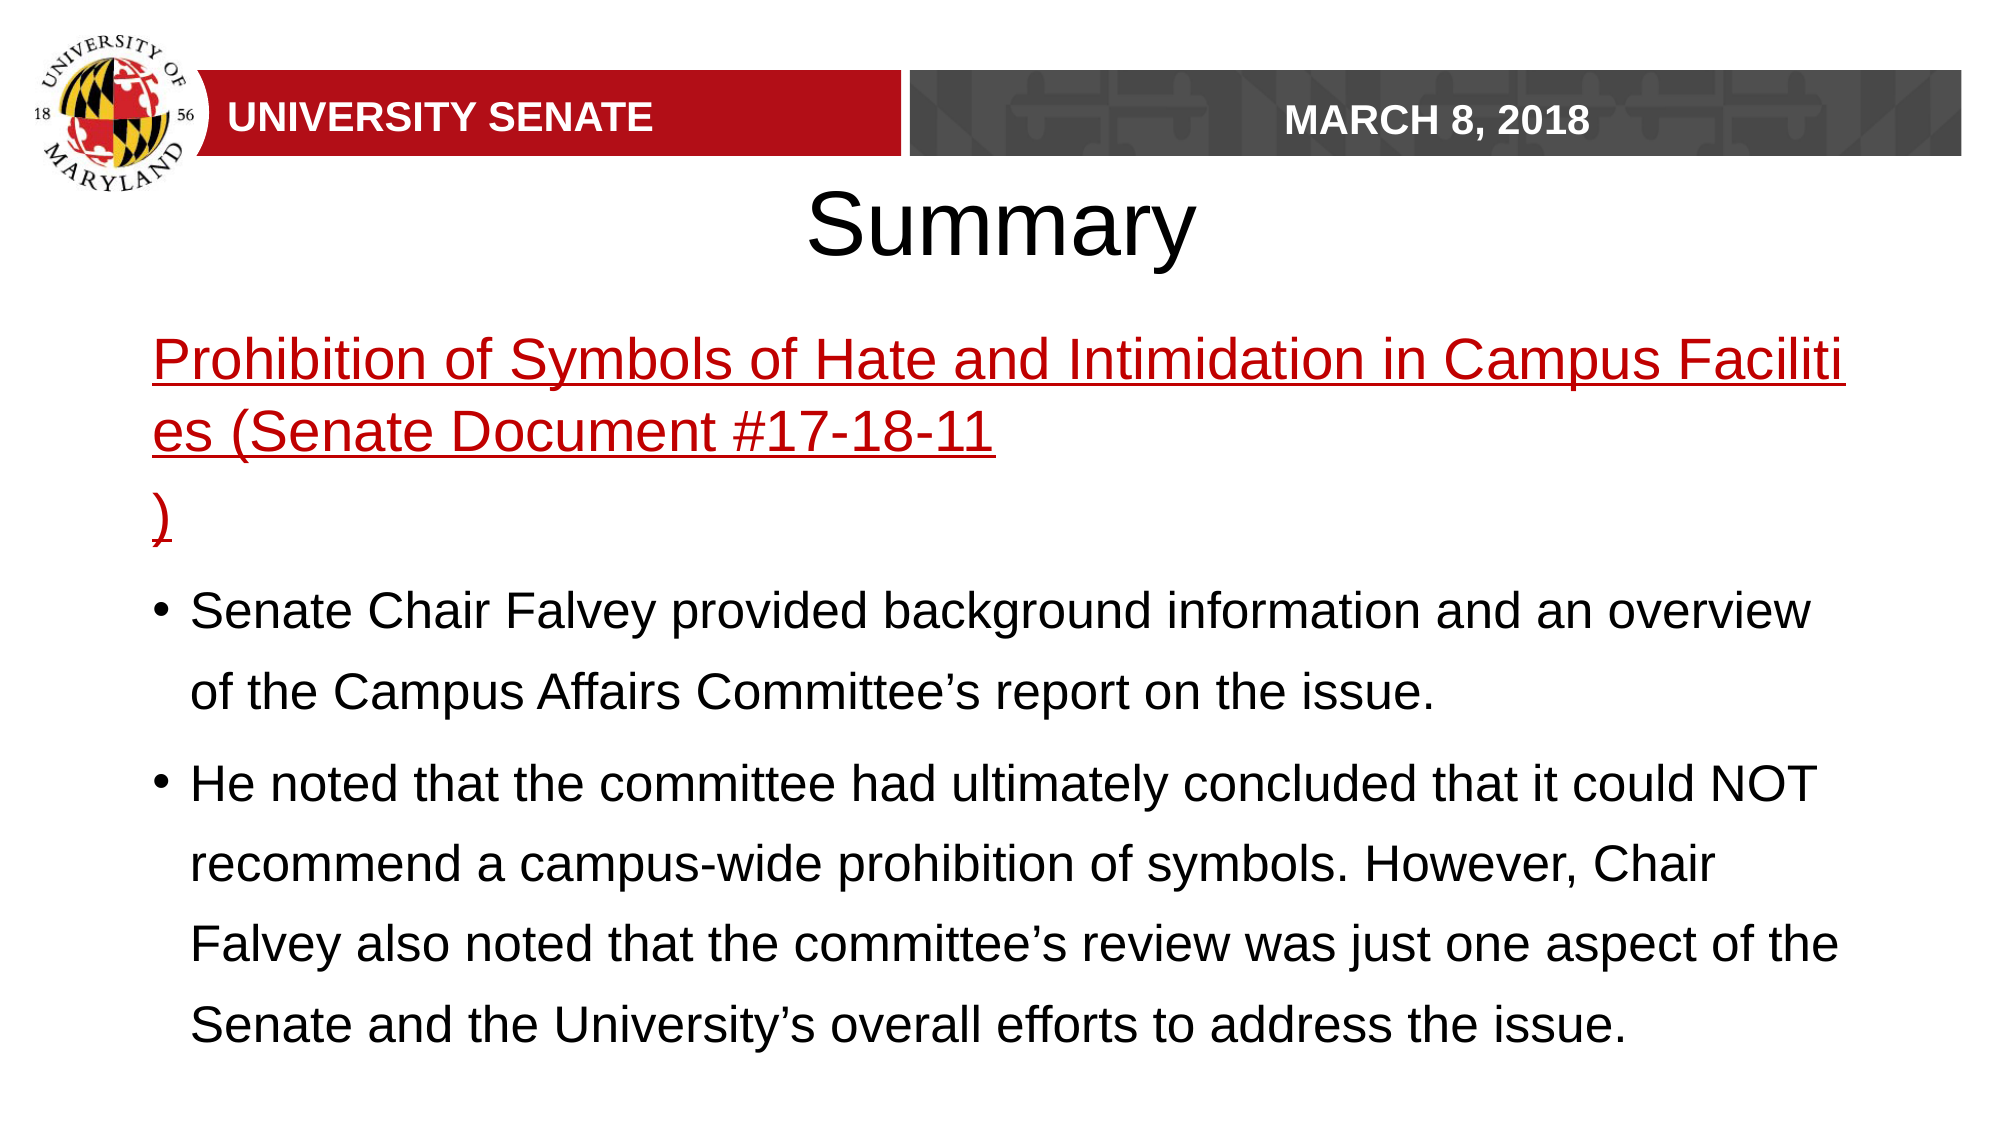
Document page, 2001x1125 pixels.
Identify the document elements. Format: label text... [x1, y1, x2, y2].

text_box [35, 30, 1962, 195]
list Prohibition of Symbols of Hate and Intimidation in Campus Facilities (Senate Document #17-18-11) Senate Chair Falvey provided background information and an overview of the Campus Affairs Committee’s report on the issue. He noted that the committee had ultimately concluded that it could NOT recommend a campus-wide prohibition of symbols. However, Chair Falvey also noted that the committee’s review was just one aspect of the Senate and the University’s overall efforts to address the issue. [137, 321, 1863, 1014]
title Summary [41, 195, 1962, 321]
